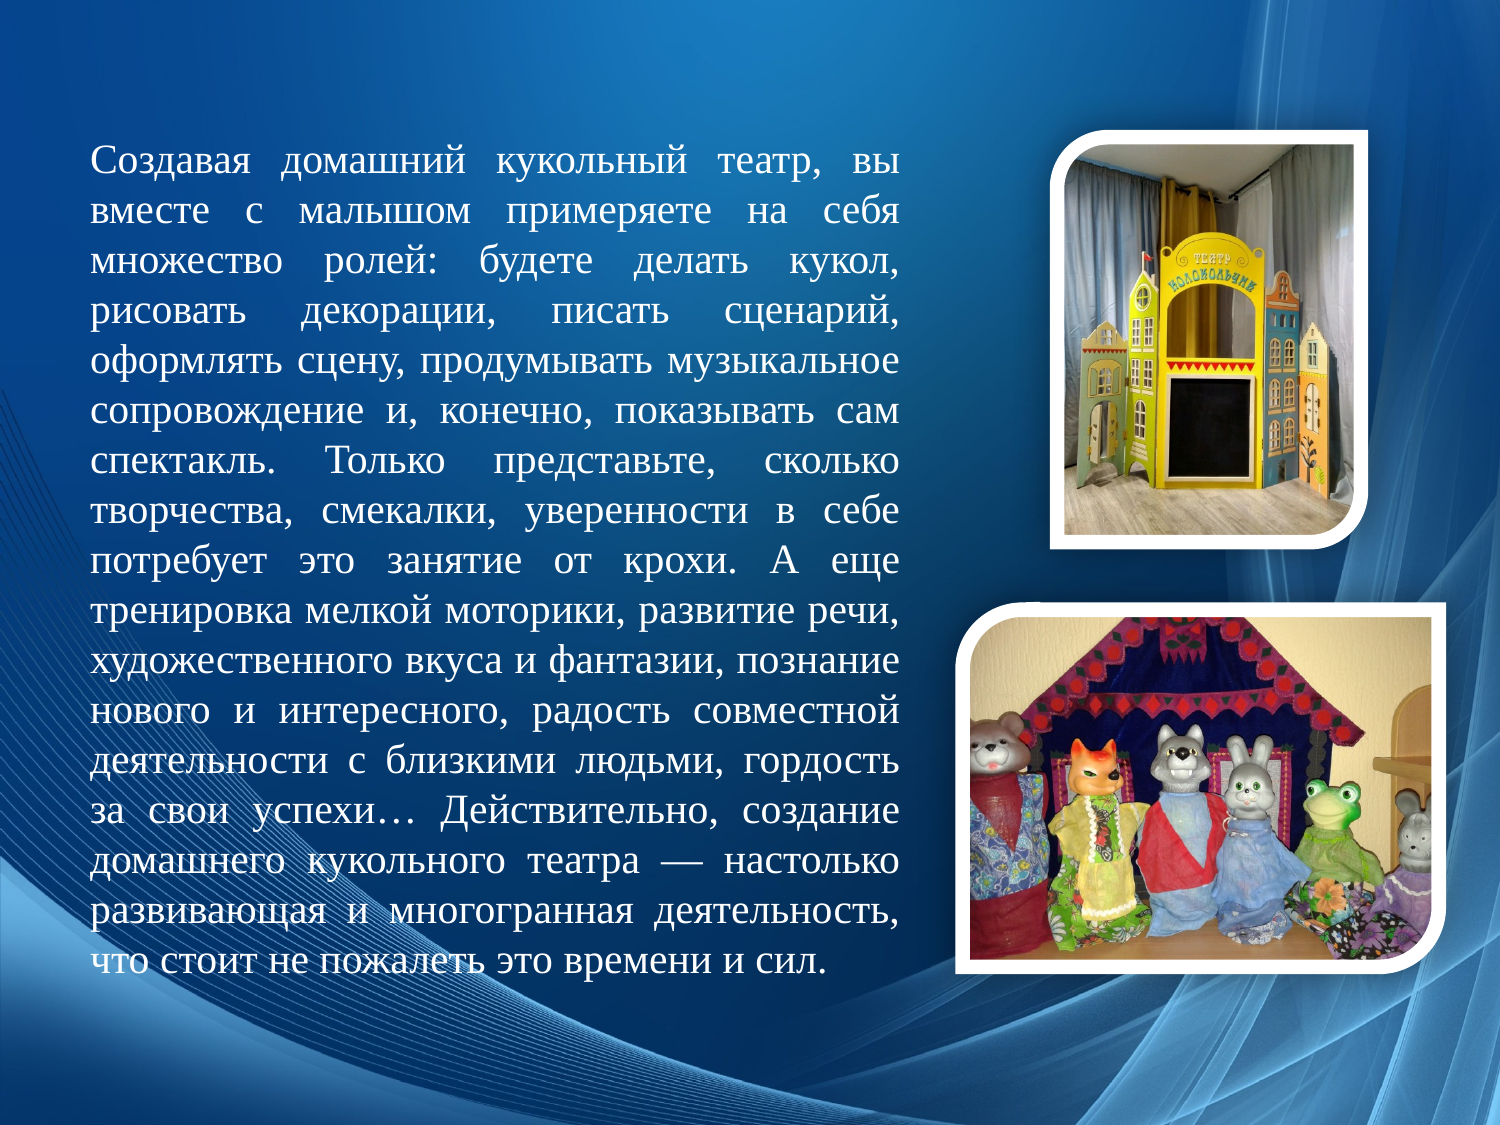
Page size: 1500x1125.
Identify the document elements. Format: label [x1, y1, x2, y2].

picture [0, 0, 1500, 1125]
list [962, 609, 1439, 968]
